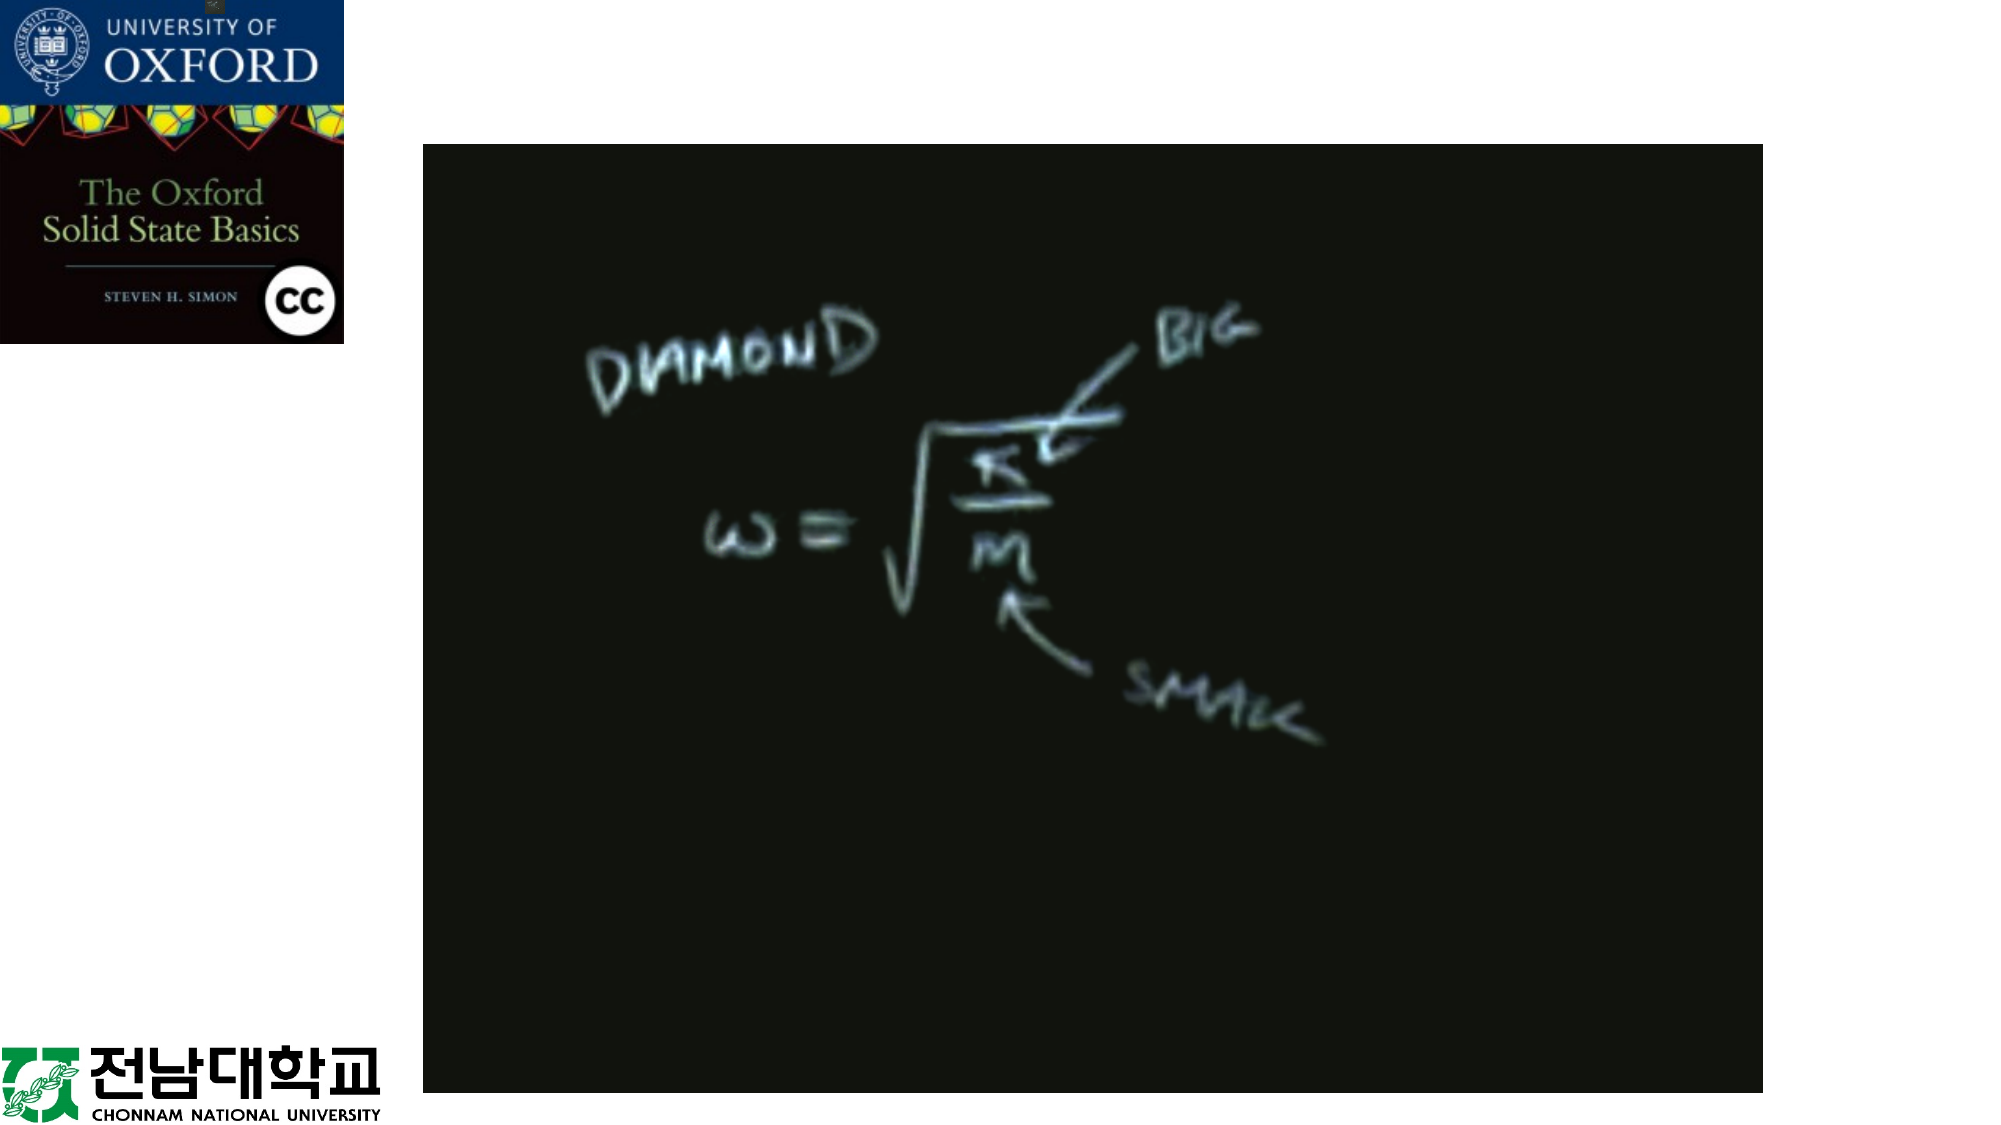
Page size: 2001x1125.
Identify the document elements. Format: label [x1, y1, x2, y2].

picture [0, 0, 344, 344]
picture [2, 1045, 381, 1123]
picture [423, 144, 1763, 1093]
